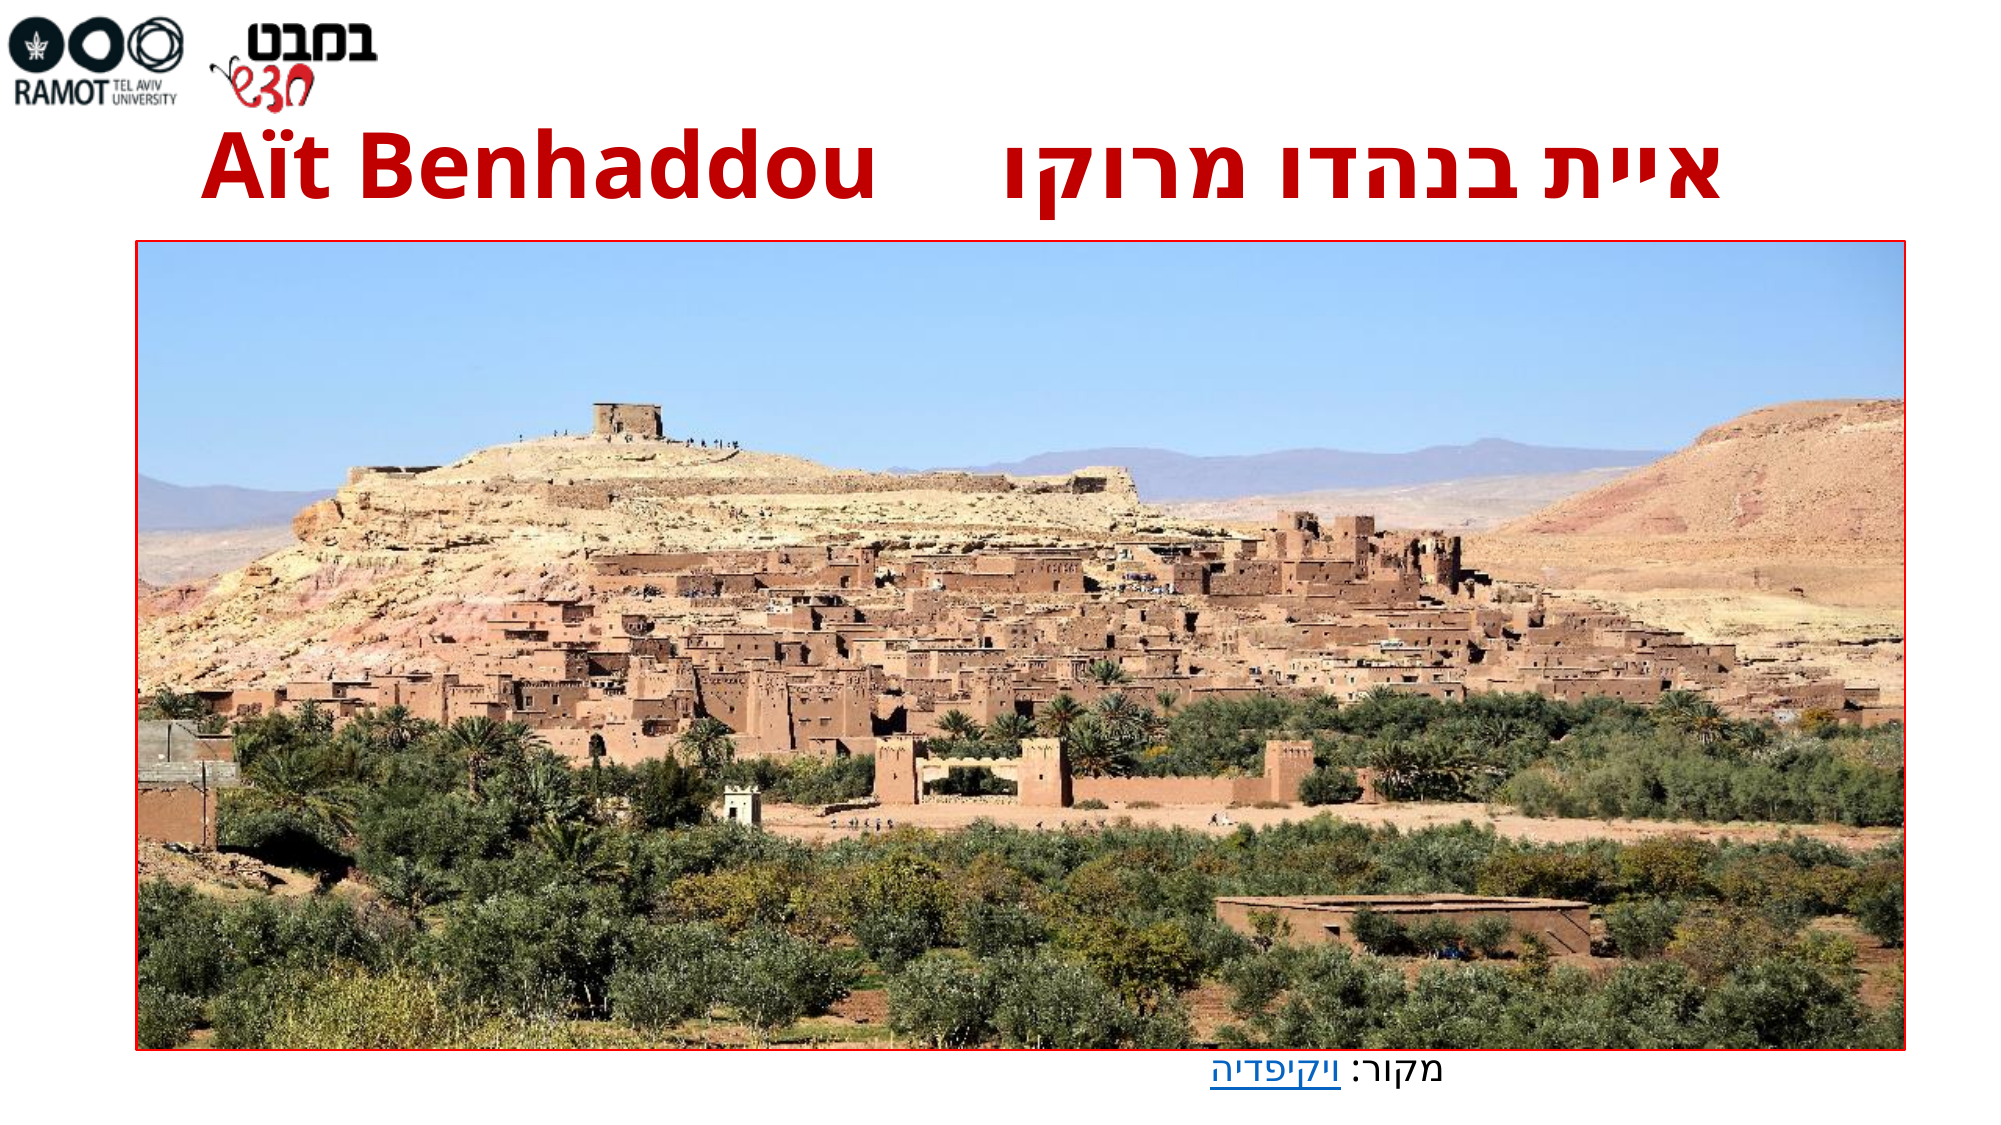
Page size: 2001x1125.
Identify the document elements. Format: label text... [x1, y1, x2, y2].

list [137, 241, 1905, 1050]
picture [209, 23, 378, 114]
text_box מקור: ויקיפדיה [730, 1050, 1460, 1101]
title איית בנהדו מרוקו Aït Benhaddou [137, 59, 1863, 240]
picture [0, 5, 193, 115]
